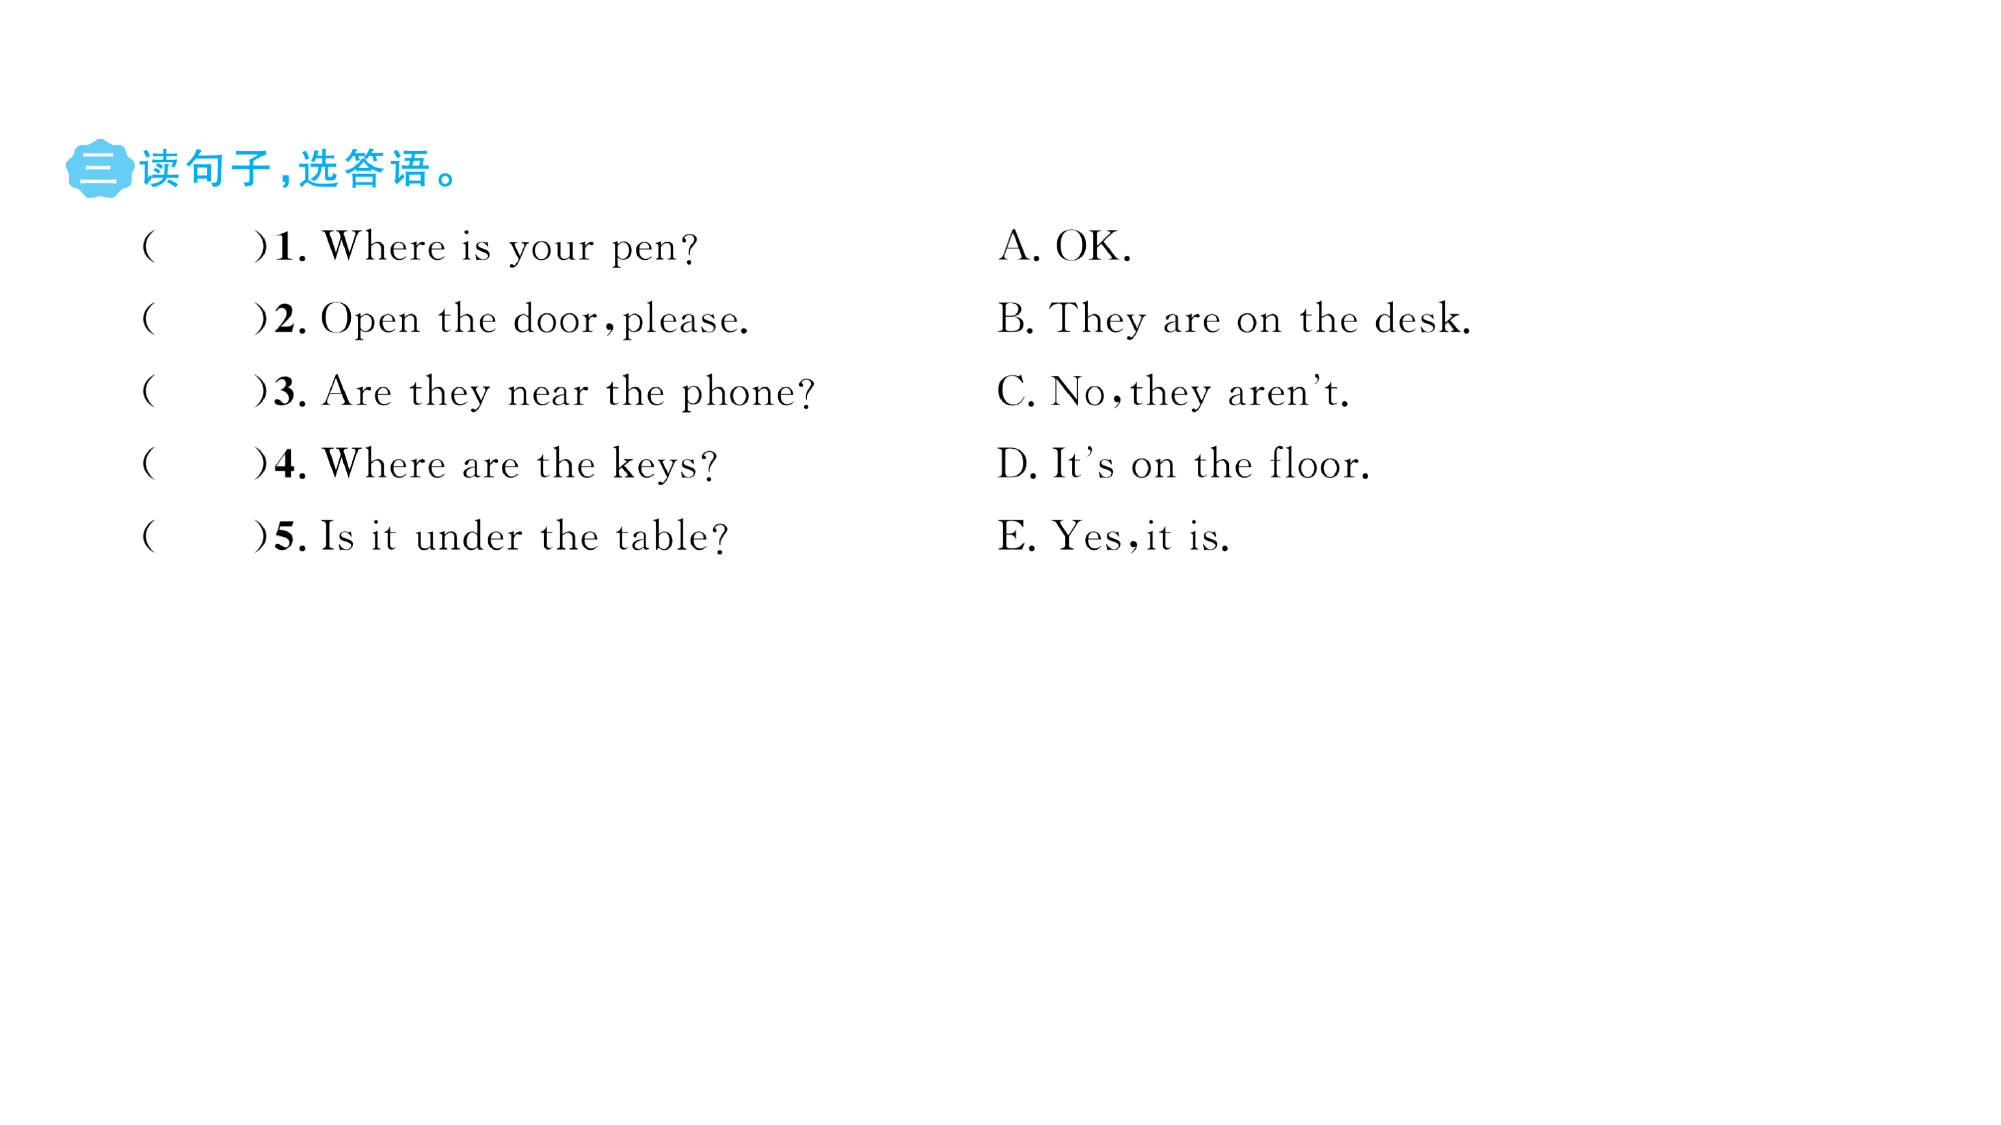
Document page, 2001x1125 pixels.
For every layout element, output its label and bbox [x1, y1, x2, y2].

picture [62, 128, 1953, 574]
